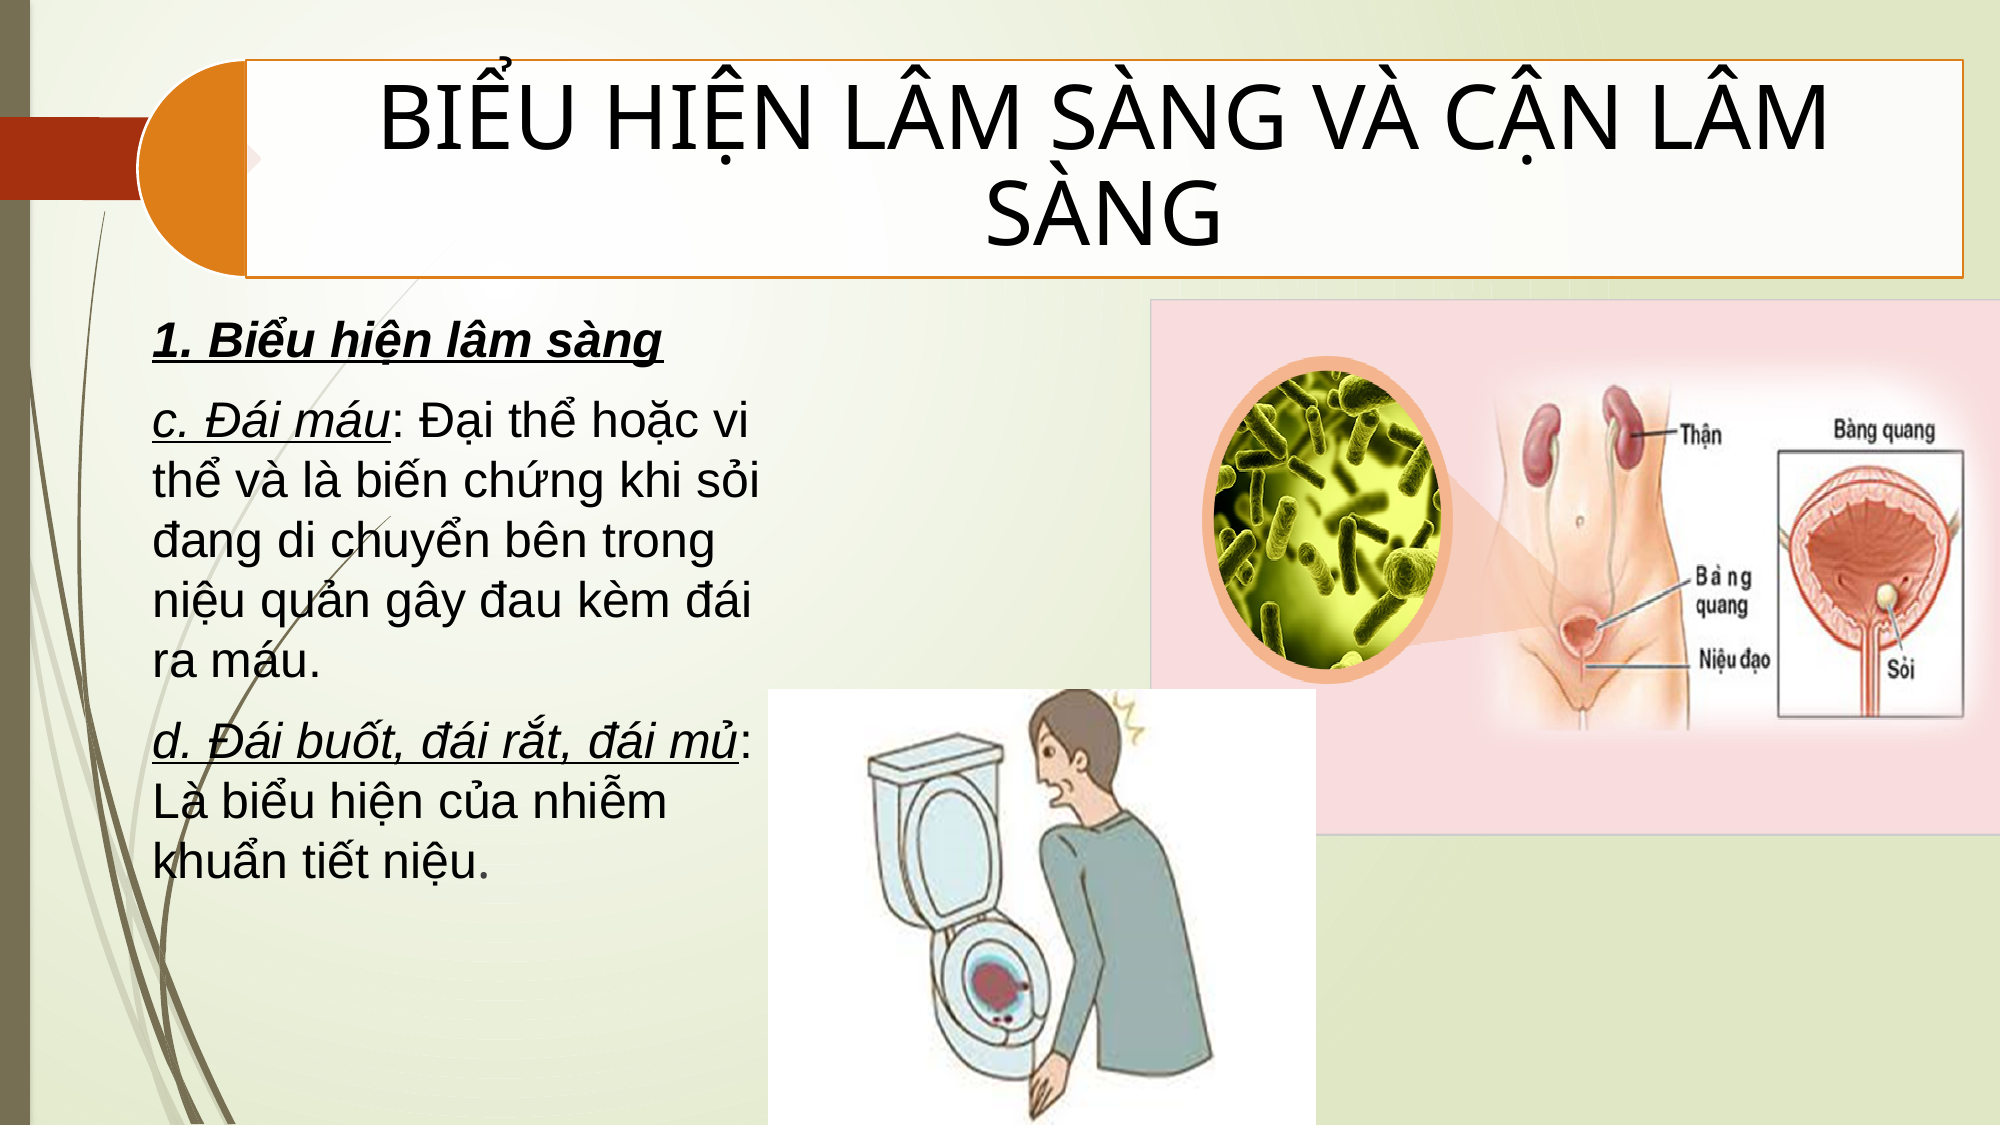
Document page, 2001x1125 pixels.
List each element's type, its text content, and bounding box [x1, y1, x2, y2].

list 1. Biểu hiện lâm sàng c. Đái máu: Đại thể hoặc vi thể và là biến chứng khi sỏi đang di chuyển bên trong niệu quản gây đau kèm đái ra máu. d. Đái buốt, đái rắt, đái mủ: Là biểu hiện của nhiễm khuẩn tiết niệu. [137, 299, 785, 1014]
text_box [137, 59, 1964, 278]
picture [768, 299, 2000, 1125]
